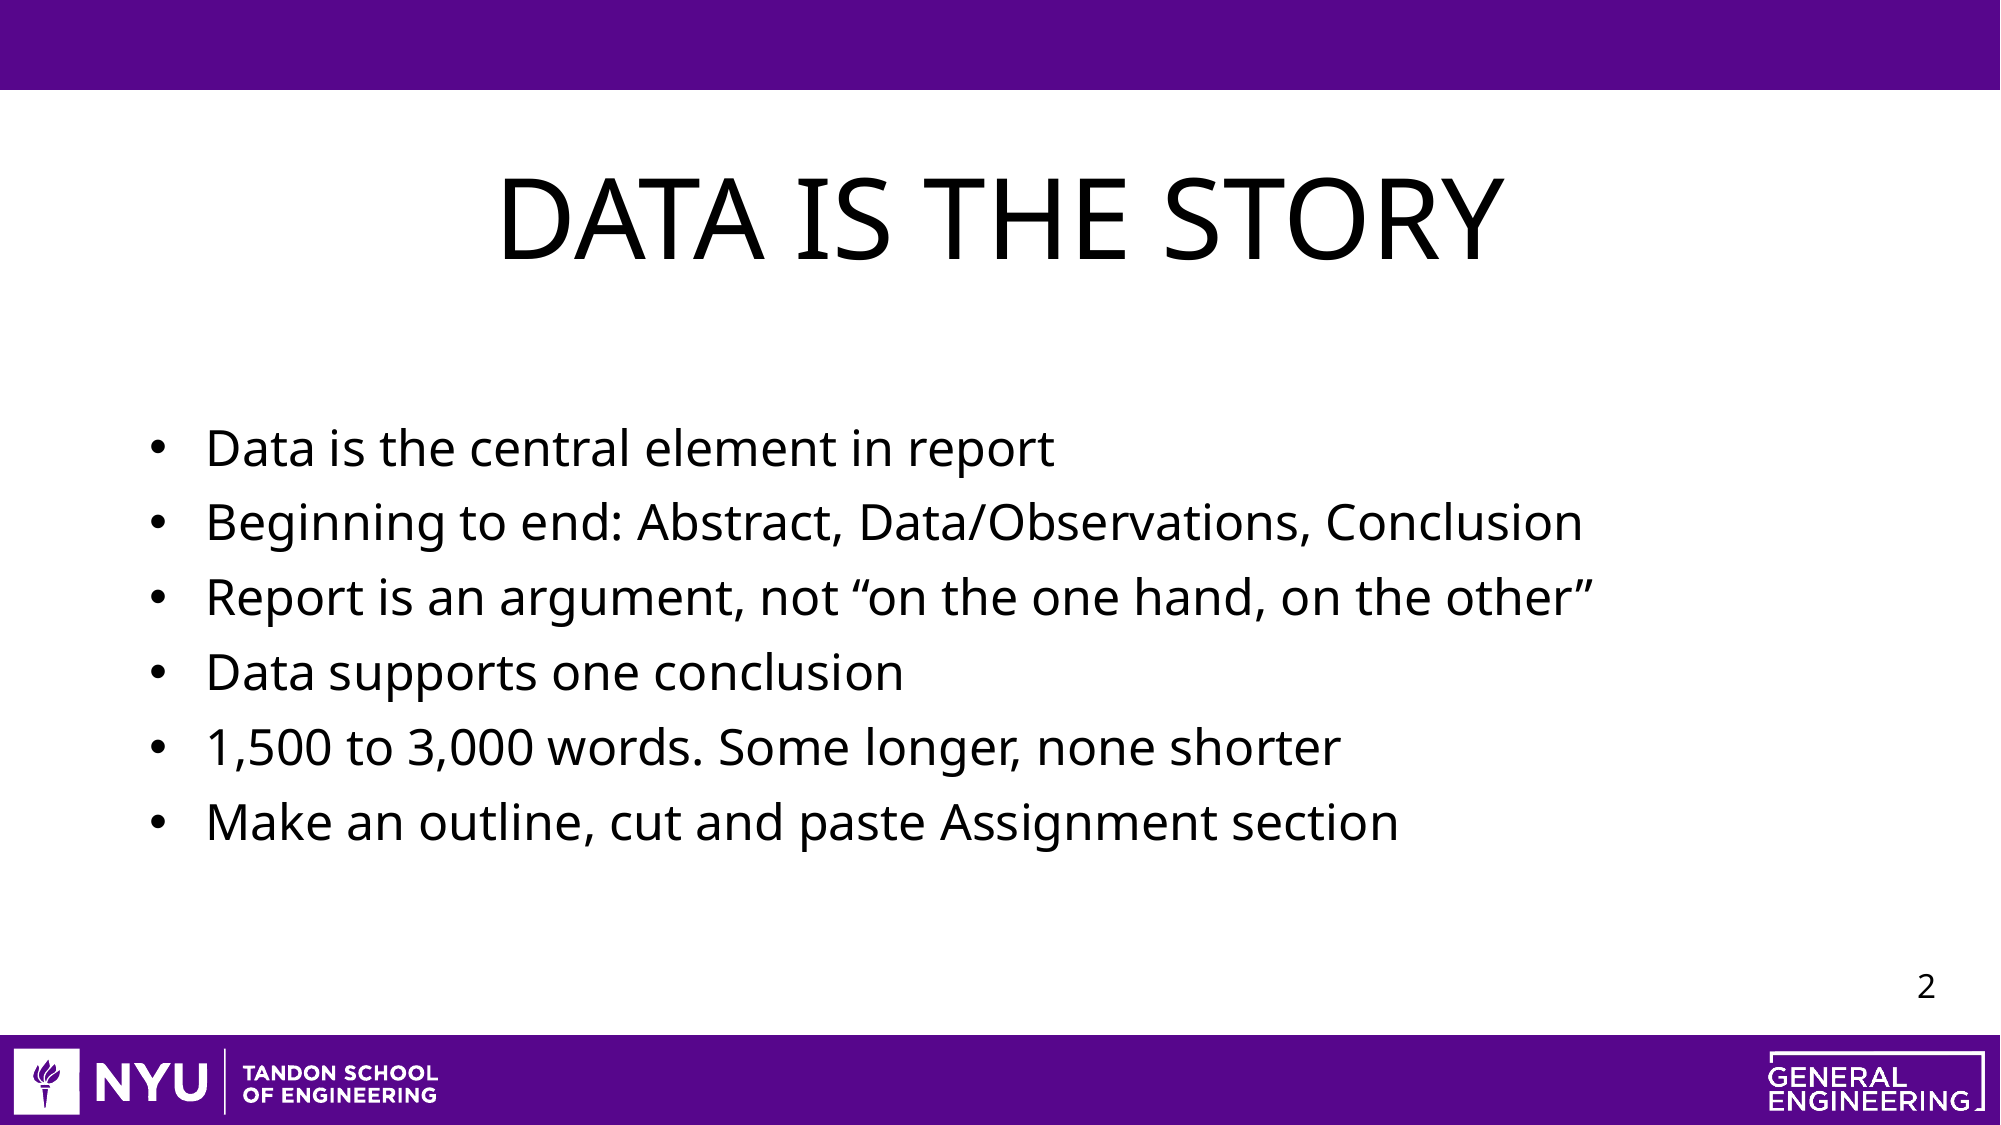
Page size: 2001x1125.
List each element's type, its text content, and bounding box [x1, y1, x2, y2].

picture [1768, 1051, 1985, 1111]
text_box [0, 1034, 2000, 1125]
text_box 2 [1802, 958, 1951, 1013]
picture [13, 1048, 438, 1115]
subtitle Data is the central element in report Beginning to end: Abstract, Data/Observations, Conclusion Report is an argument, not “on the one hand, on the other” Data supports one conclusion 1,500 to 3,000 words. Some longer, none shorter Make an outline, cut and paste Assignment section [134, 315, 1908, 959]
text_box [0, 0, 2000, 91]
title DATA IS THE STORY [92, 132, 1908, 292]
